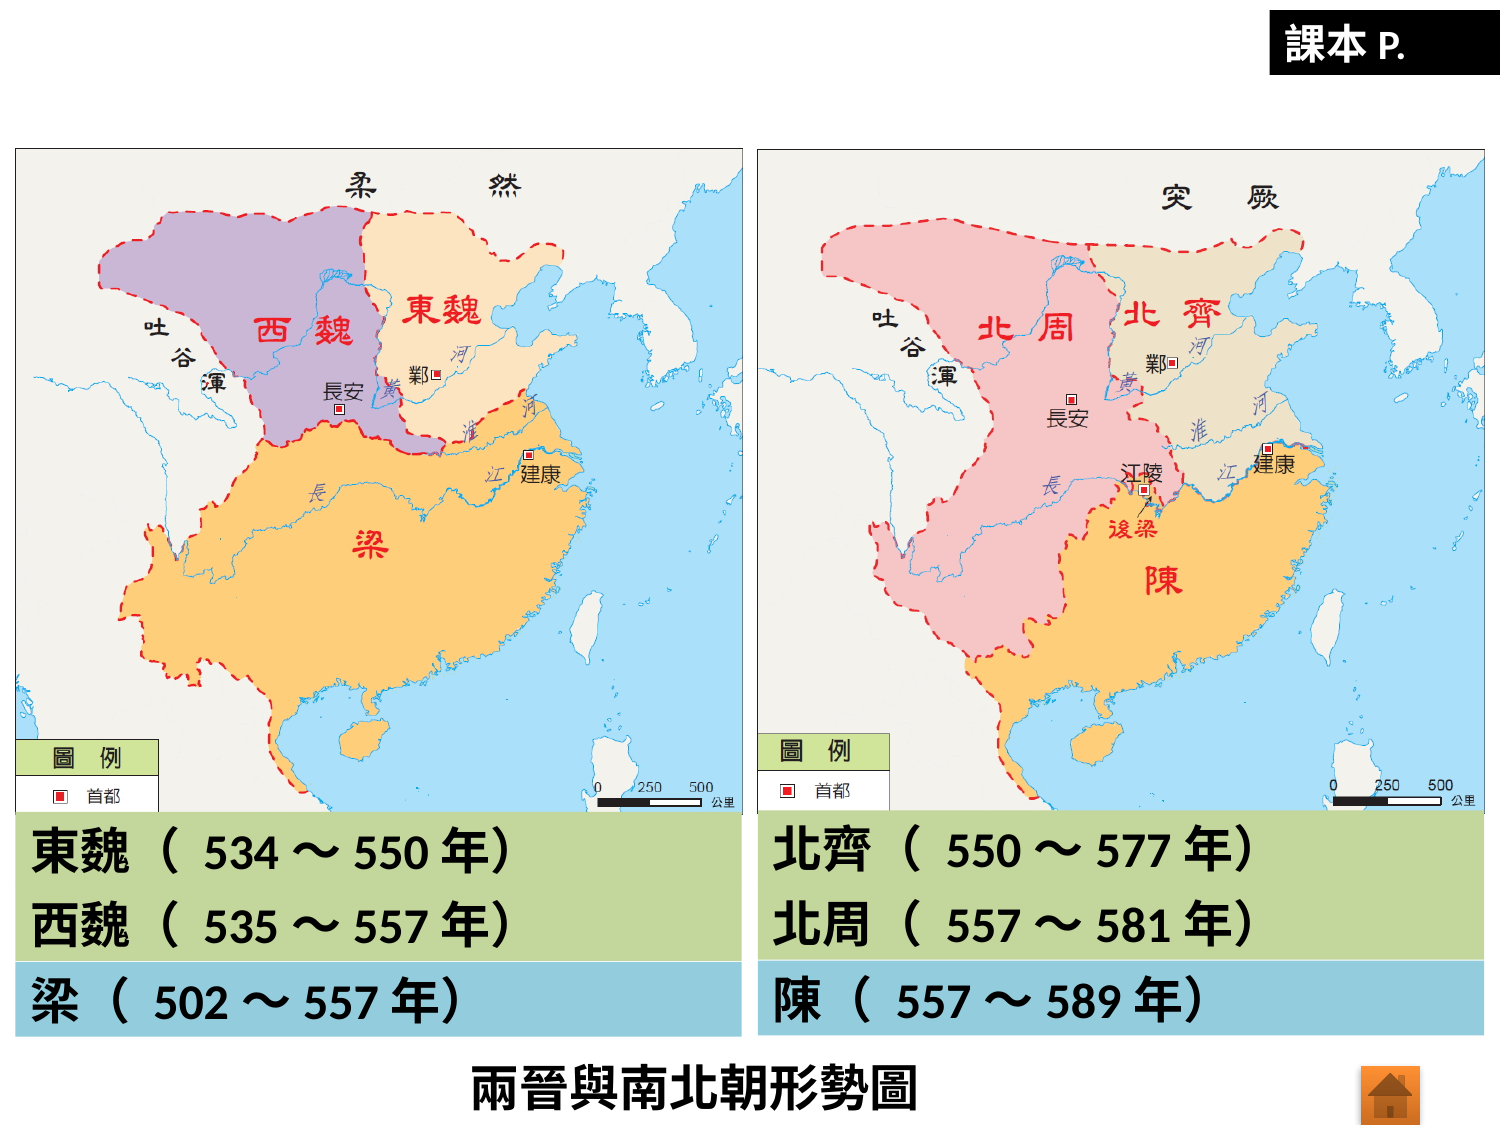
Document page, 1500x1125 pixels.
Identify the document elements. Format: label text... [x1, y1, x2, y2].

text_box 北齊（ 550～577年） [756, 819, 1486, 887]
text_box 陳（ 557～589年） [756, 962, 1486, 1038]
picture [757, 149, 1485, 814]
text_box 西魏（ 535～557年） [13, 889, 744, 963]
text_box 梁（ 502～557年） [13, 963, 744, 1039]
picture [15, 148, 743, 815]
text_box 兩晉與南北朝形勢圖 [405, 1049, 935, 1124]
text_box 東魏（ 534～550年） [13, 820, 744, 889]
text_box 北周（ 557～581年） [756, 887, 1486, 962]
